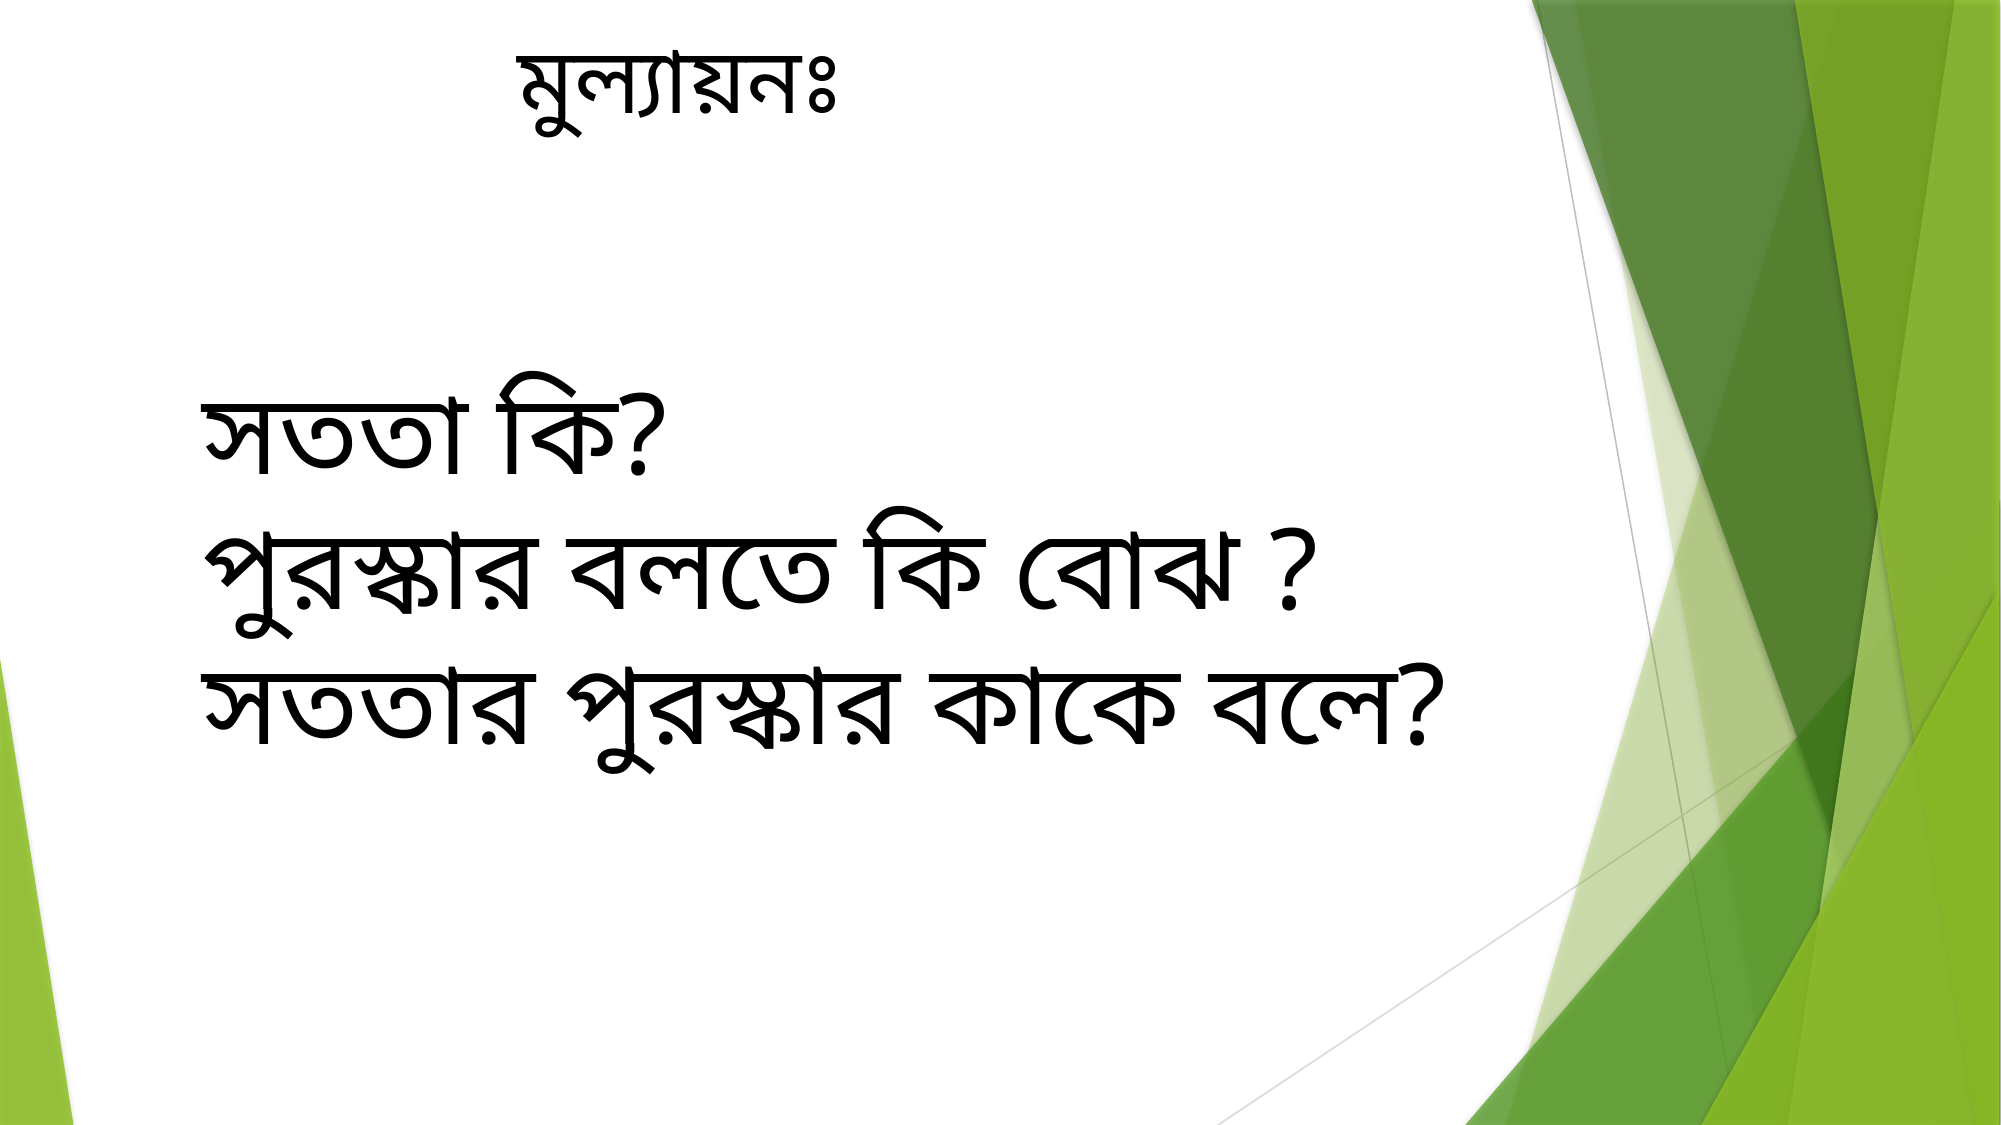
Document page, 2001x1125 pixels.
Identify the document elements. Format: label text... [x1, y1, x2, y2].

text_box সততা কি? পুরস্কার বলতে কি বোঝ ? সততার পুরস্কার কাকে বলে? [187, 354, 1629, 775]
text_box মুল্যায়নঃ [502, 14, 1579, 140]
